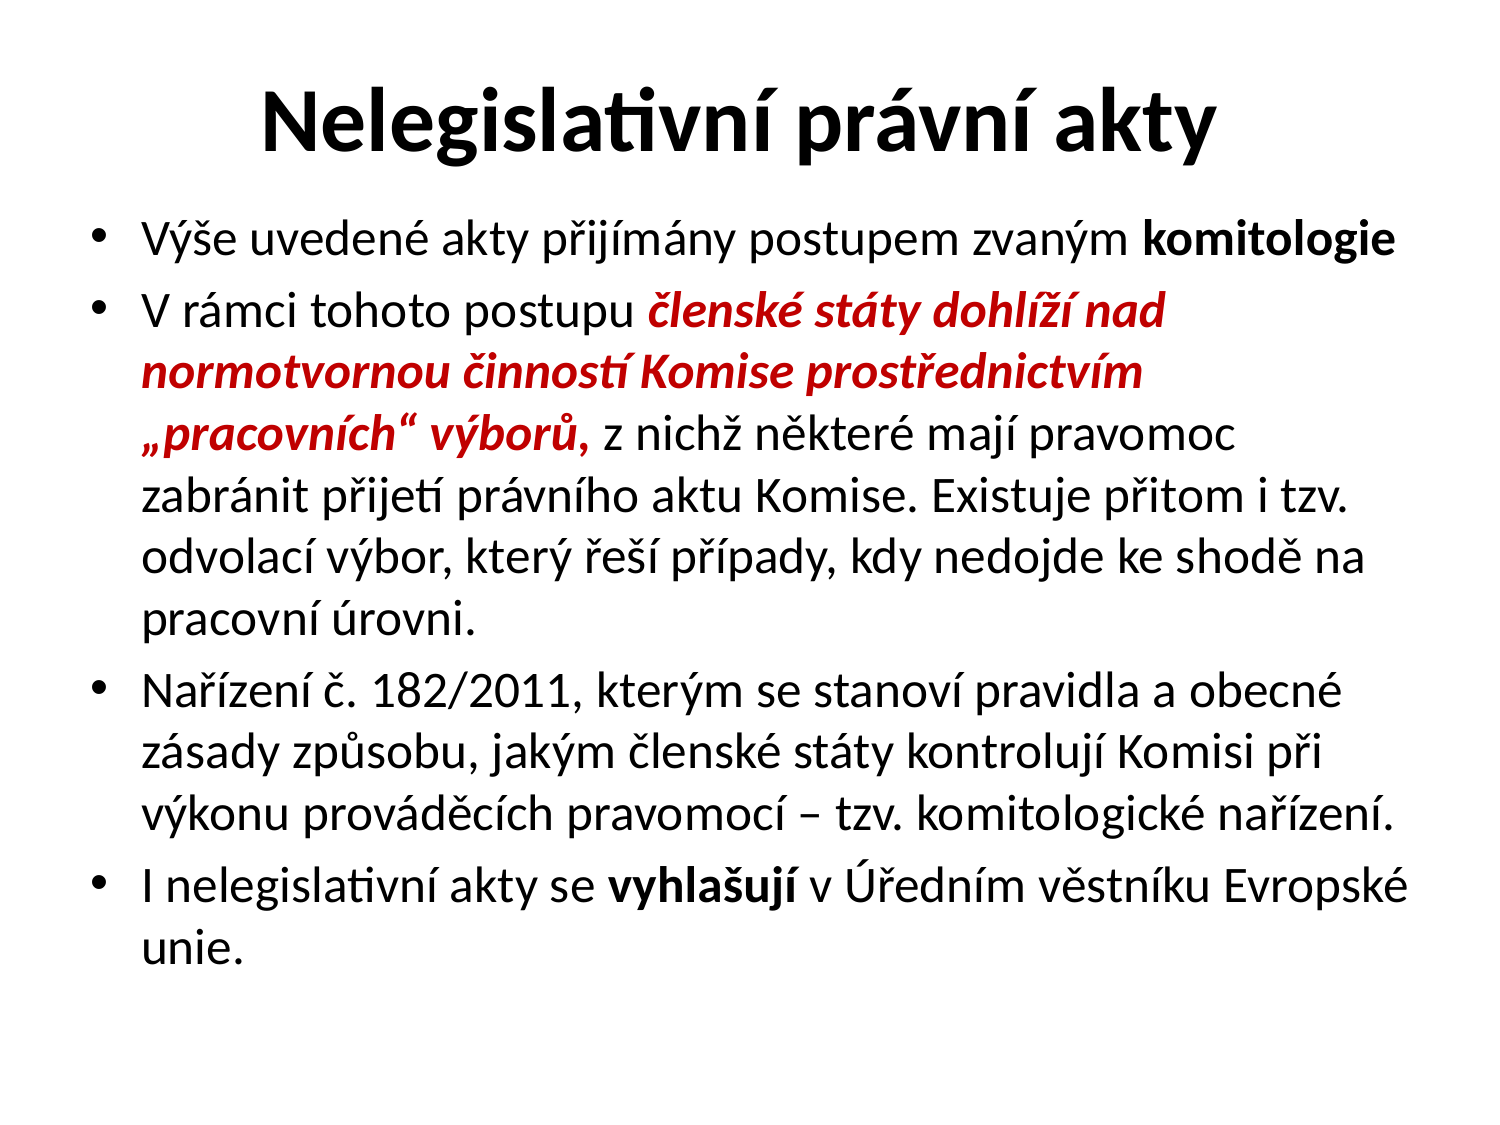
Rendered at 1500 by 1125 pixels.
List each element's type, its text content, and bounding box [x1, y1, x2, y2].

list Výše uvedené akty přijímány postupem zvaným komitologie V rámci tohoto postupu členské státy dohlíží nad normotvornou činností Komise prostřednictvím „pracovních“ výborů, z nichž některé mají pravomoc zabránit přijetí právního aktu Komise. Existuje přitom i tzv. odvolací výbor, který řeší případy, kdy nedojde ke shodě na pracovní úrovni. Nařízení č. 182/2011, kterým se stanoví pravidla a obecné zásady způsobu, jakým členské státy kontrolují Komisi při výkonu prováděcích pravomocí – tzv. komitologické nařízení. I nelegislativní akty se vyhlašují v Úředním věstníku Evropské unie. [75, 196, 1425, 1059]
title Nelegislativní právní akty [75, 45, 1425, 185]
